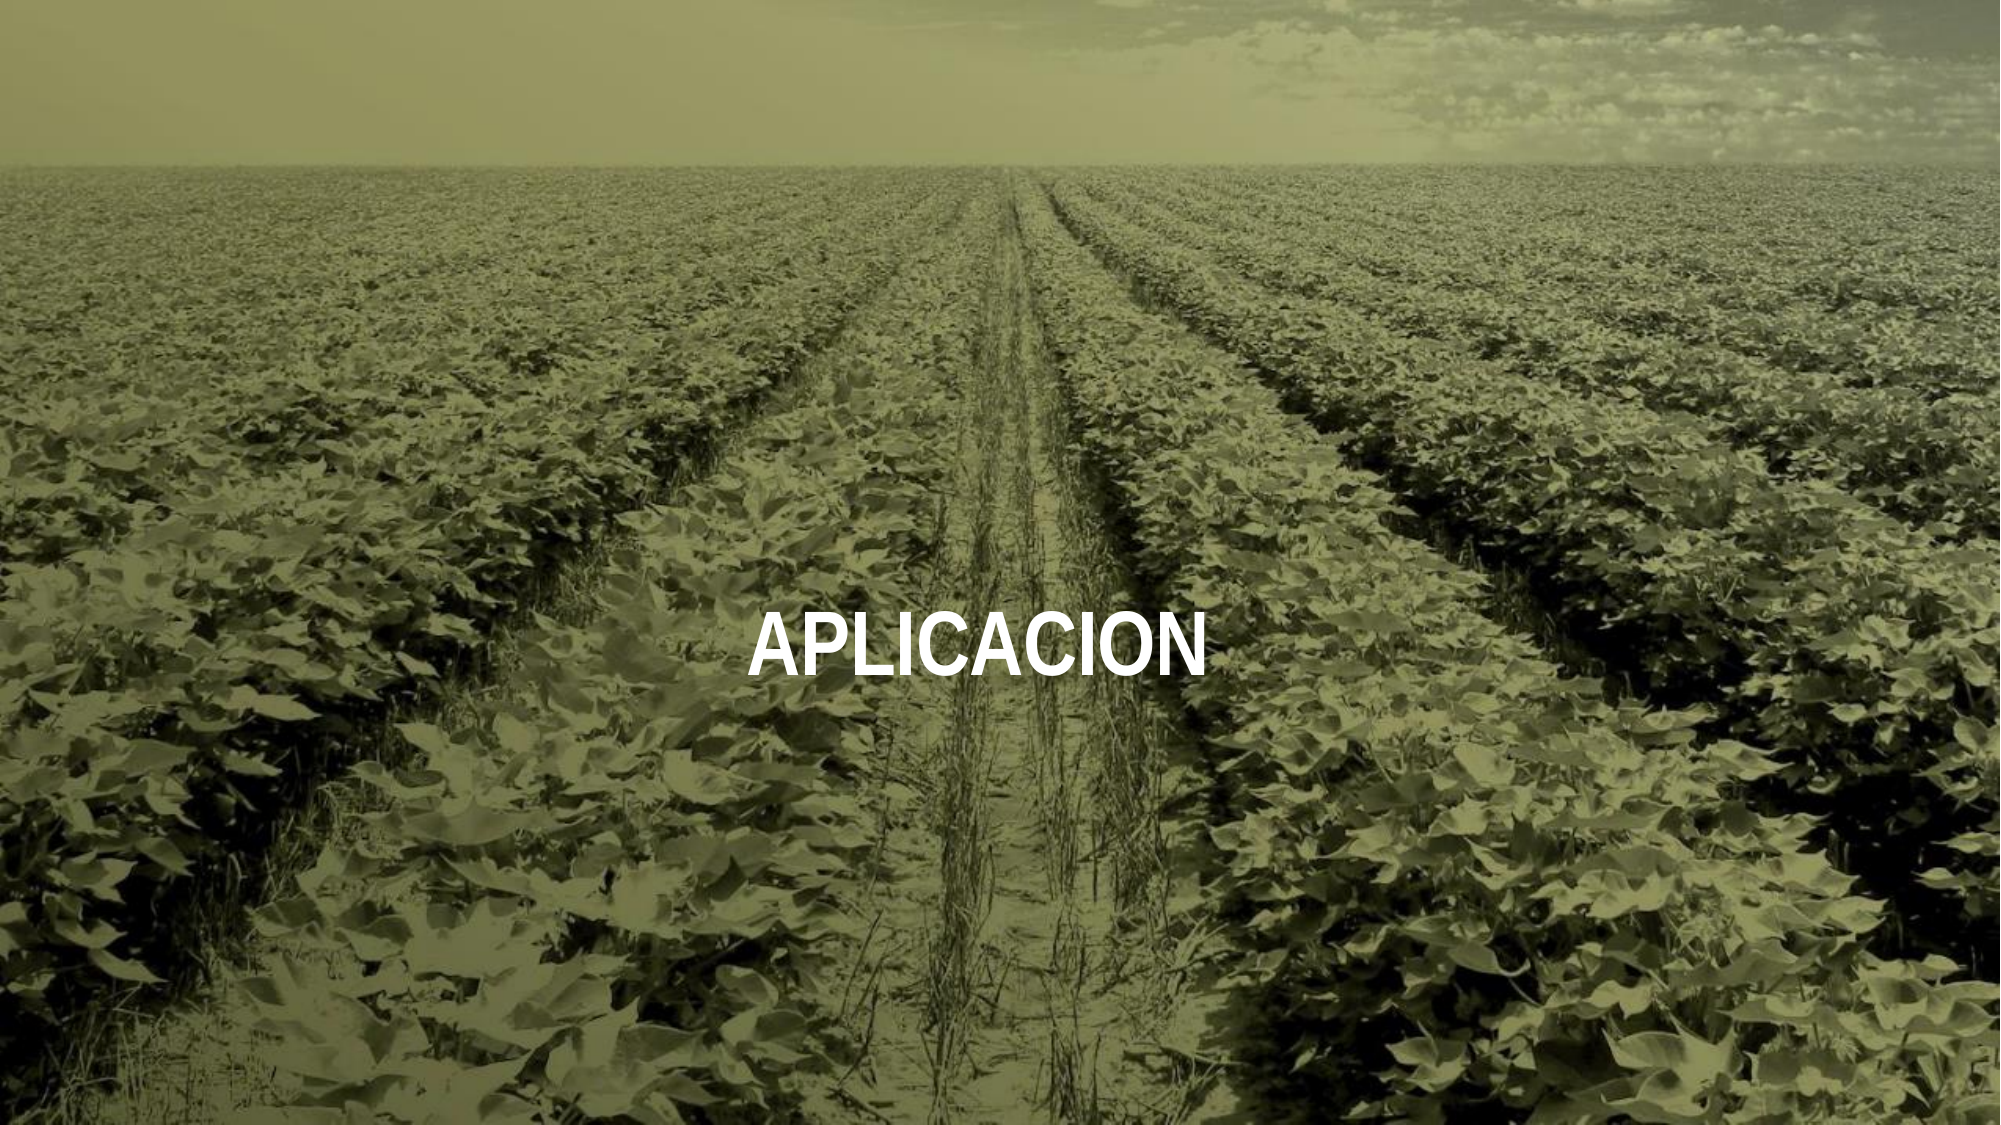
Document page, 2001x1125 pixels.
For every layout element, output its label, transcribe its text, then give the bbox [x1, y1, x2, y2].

text_box [0, 0, 2000, 1125]
text_box APLICACION [744, 584, 1254, 695]
